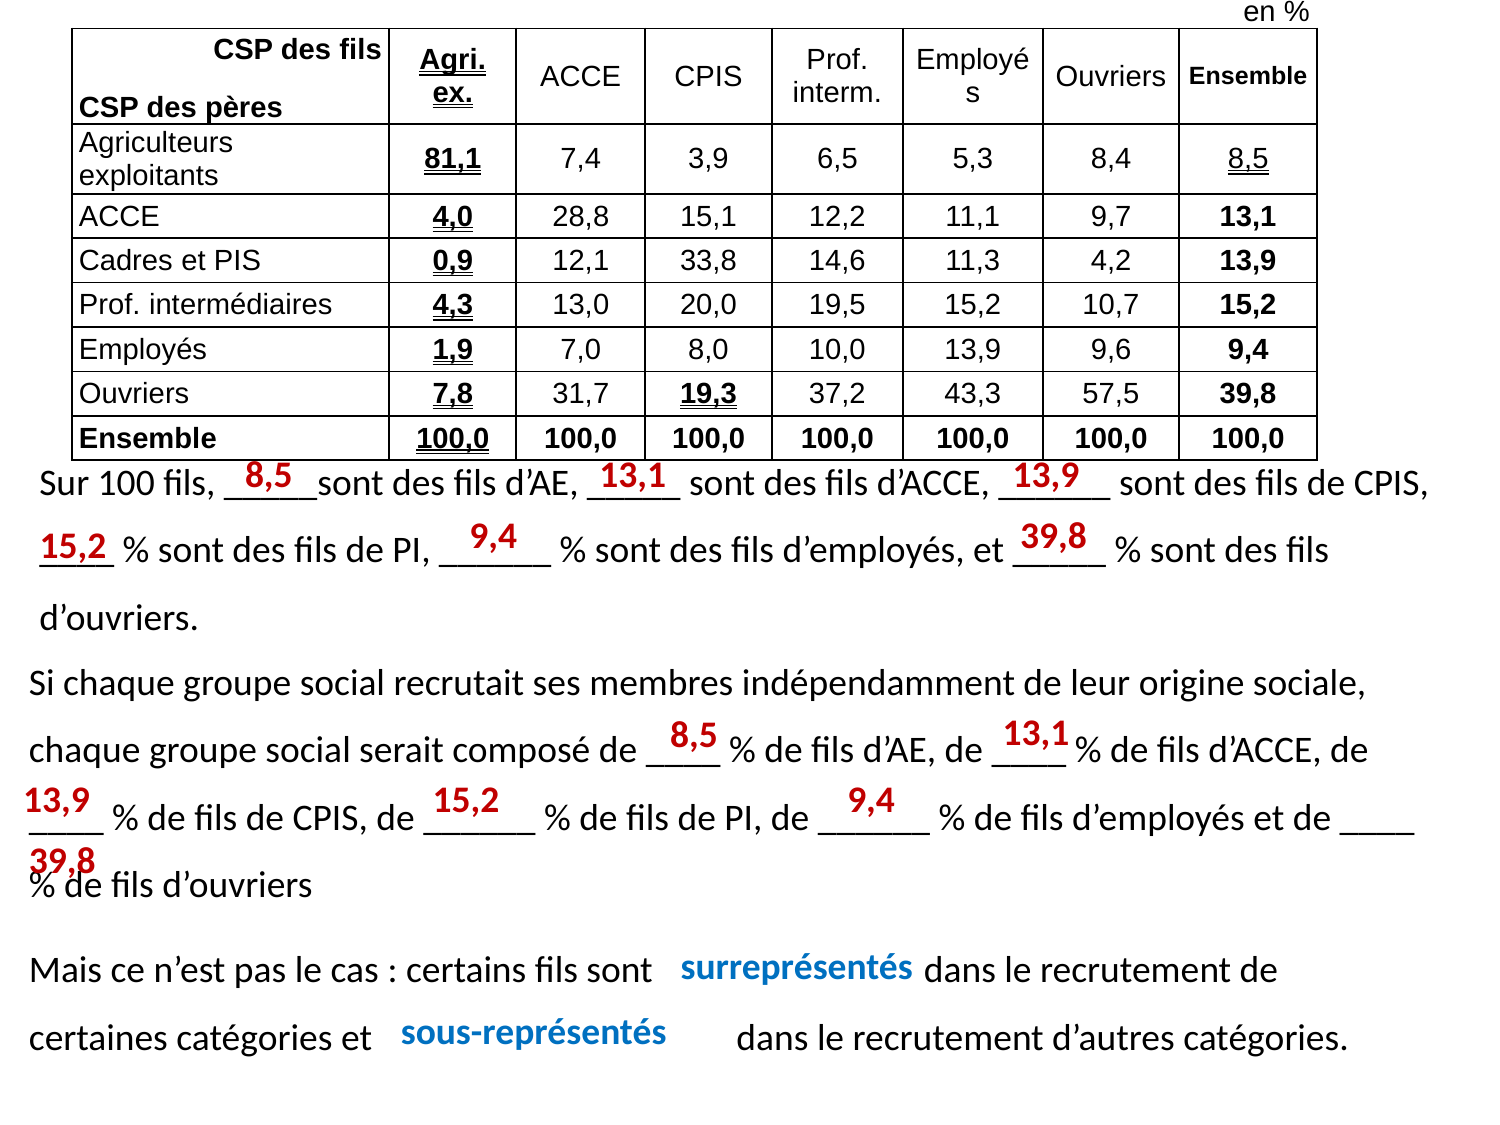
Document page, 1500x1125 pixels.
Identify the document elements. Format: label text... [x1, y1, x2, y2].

table_cell 4,2 [1044, 239, 1178, 282]
table_cell 13,1 [1180, 195, 1316, 237]
table_cell 19,5 [773, 283, 902, 326]
table_cell 100,0 [904, 417, 1042, 459]
text_box Sur 100 fils, _____sont des fils d’AE, _____ sont des fils d’ACCE, ______ sont des fils de CPIS, ____ % sont des fils de PI, ______ % sont des fils d’employés, et _____ % sont des fils d’ouvriers. [24, 427, 1472, 646]
table_cell 81,1 [390, 125, 515, 193]
table_cell 8,0 [646, 328, 771, 371]
table_cell 1,9 [390, 328, 515, 371]
table_cell 14,6 [773, 239, 902, 282]
table_cell ACCE [517, 29, 644, 123]
text_box sous-représentés [385, 1000, 691, 1060]
table_cell 7,4 [517, 125, 644, 193]
table_cell 0,9 [390, 239, 515, 282]
table_cell 8,5 [1180, 125, 1316, 193]
table_cell 7,8 [390, 372, 515, 415]
table_cell Employés [904, 29, 1042, 123]
table_cell 43,3 [904, 372, 1042, 415]
table_cell 12,1 [517, 239, 644, 282]
table_cell 9,4 [1180, 328, 1316, 371]
table_cell 31,7 [517, 372, 644, 415]
table_cell Employés [73, 328, 388, 371]
text_box 8,5 [230, 461, 313, 503]
table_cell 39,8 [1180, 372, 1316, 415]
table_cell 19,3 [646, 372, 771, 415]
table_cell Cadres et PIS [73, 239, 388, 282]
table_cell 3,9 [646, 125, 771, 193]
table_cell 100,0 [1180, 417, 1316, 459]
table_cell Agri. ex. [390, 29, 515, 123]
text_box Si chaque groupe social recrutait ses membres indépendamment de leur origine sociale, chaque groupe social serait composé de ____ % de fils d’AE, de ____ % de fils d’ACCE, de ____ % de fils de CPIS, de ______ % de fils de PI, de ______ % de fils d’employés et de ____ % de fils d’ouvriers [14, 627, 1432, 913]
text_box 13,9 [997, 461, 1105, 503]
table_cell 15,2 [904, 283, 1042, 326]
table_cell CSP des fils CSP des pères [73, 29, 388, 123]
text_box 15,2 [24, 513, 124, 574]
table_cell 37,2 [773, 372, 902, 415]
table_cell Prof. interm. [773, 29, 902, 123]
table_cell 20,0 [646, 283, 771, 326]
table_cell 4,3 [390, 283, 515, 326]
table_cell Prof. intermédiaires [73, 283, 388, 326]
table_cell 5,3 [904, 125, 1042, 193]
table_cell ACCE [73, 195, 388, 237]
table_cell 100,0 [517, 417, 644, 459]
table_cell 11,3 [904, 239, 1042, 282]
table_cell CPIS [646, 29, 771, 123]
table_cell Ensemble [1180, 29, 1316, 123]
text_box 39,8 [1005, 503, 1105, 564]
table_cell 6,5 [773, 125, 902, 193]
table_cell 10,7 [1044, 283, 1178, 326]
table_cell 7,0 [517, 328, 644, 371]
table_cell 4,0 [390, 195, 515, 237]
text_box Mais ce n’est pas le cas : certains fils sont dans le recrutement de certaines catégories et dans le recrutement d’autres catégories. [14, 915, 1438, 1066]
table_cell 28,8 [517, 195, 644, 237]
text_box 9,4 [454, 503, 538, 564]
text_box 13,1 [584, 461, 691, 503]
table_cell 13,9 [904, 328, 1042, 371]
text_box 15,2 [417, 767, 523, 828]
table_cell 100,0 [773, 417, 902, 459]
text_box 39,8 [14, 828, 124, 889]
table_cell 57,5 [1044, 372, 1178, 415]
table_cell 100,0 [1044, 417, 1178, 459]
table_cell 15,1 [646, 195, 771, 237]
table_cell 10,0 [773, 328, 902, 371]
text_box 9,4 [832, 767, 916, 828]
text_box 13,9 [8, 767, 114, 828]
table_cell 100,0 [646, 417, 771, 459]
table_cell 11,1 [904, 195, 1042, 237]
table_cell Agriculteurs exploitants [73, 125, 388, 193]
table_cell 12,2 [773, 195, 902, 237]
table_cell 13,0 [517, 283, 644, 326]
table_cell Ensemble [73, 417, 388, 459]
table_cell Ouvriers [73, 372, 388, 415]
table_cell 9,6 [1044, 328, 1178, 371]
table_cell 13,9 [1180, 239, 1316, 282]
table_cell 8,4 [1044, 125, 1178, 193]
table_cell 33,8 [646, 239, 771, 282]
table_cell 15,2 [1180, 283, 1316, 326]
text_box surreprésentés [665, 912, 929, 995]
table_cell Ouvriers [1044, 29, 1178, 123]
text_box 13,1 [987, 700, 1093, 761]
table_cell 100,0 [390, 417, 515, 459]
table_cell 9,7 [1044, 195, 1178, 237]
text_box 8,5 [655, 702, 739, 763]
table_header en % [72, 0, 1317, 28]
